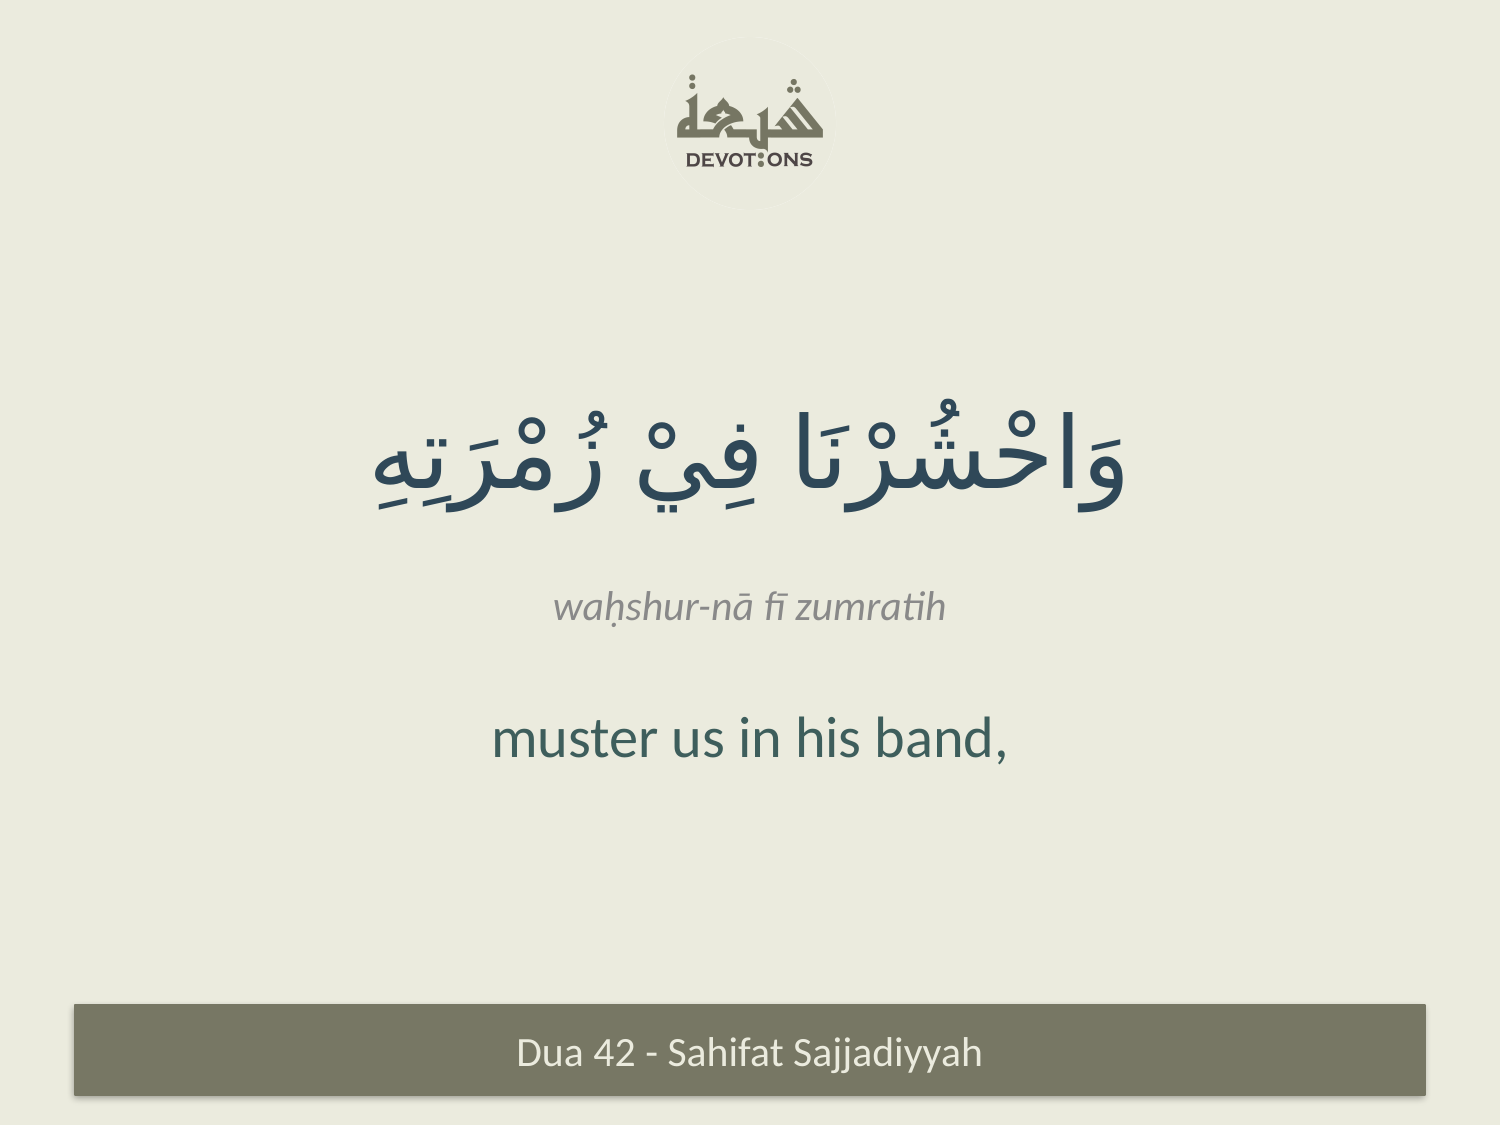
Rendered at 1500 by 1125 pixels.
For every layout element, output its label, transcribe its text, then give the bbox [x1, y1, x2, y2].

picture [656, 29, 844, 218]
text_box [74, 1004, 1426, 1096]
text_box Dua 42 - Sahifat Sajjadiyyah [501, 1017, 999, 1083]
text_box وَاحْشُرْنَا فِيْ زُمْرَتِهِ waḥshur-nā fī zumratih muster us in his band, [74, 381, 1425, 776]
